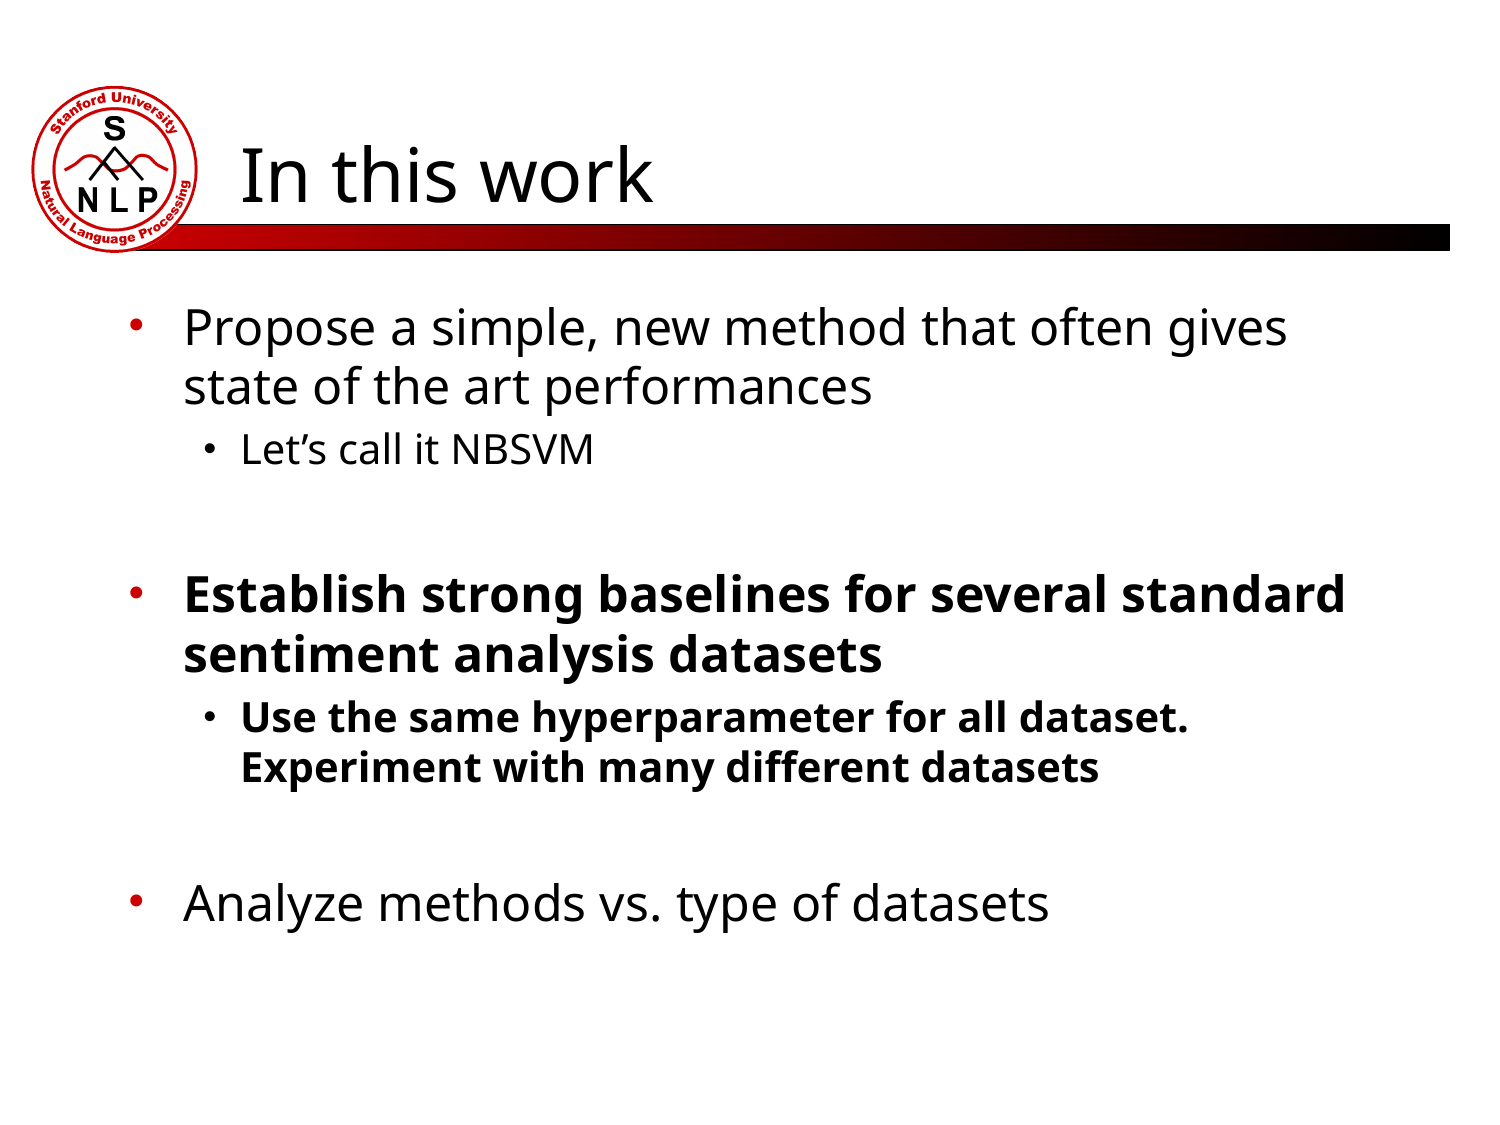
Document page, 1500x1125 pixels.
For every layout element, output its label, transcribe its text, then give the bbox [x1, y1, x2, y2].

list Propose a simple, new method that often gives state of the art performances Let’s call it NBSVM Establish strong baselines for several standard sentiment analysis datasets Use the same hyperparameter for all dataset. Experiment with many different datasets Analyze methods vs. type of datasets [110, 285, 1390, 1027]
picture [28, 84, 201, 254]
title In this work [225, 62, 1500, 225]
